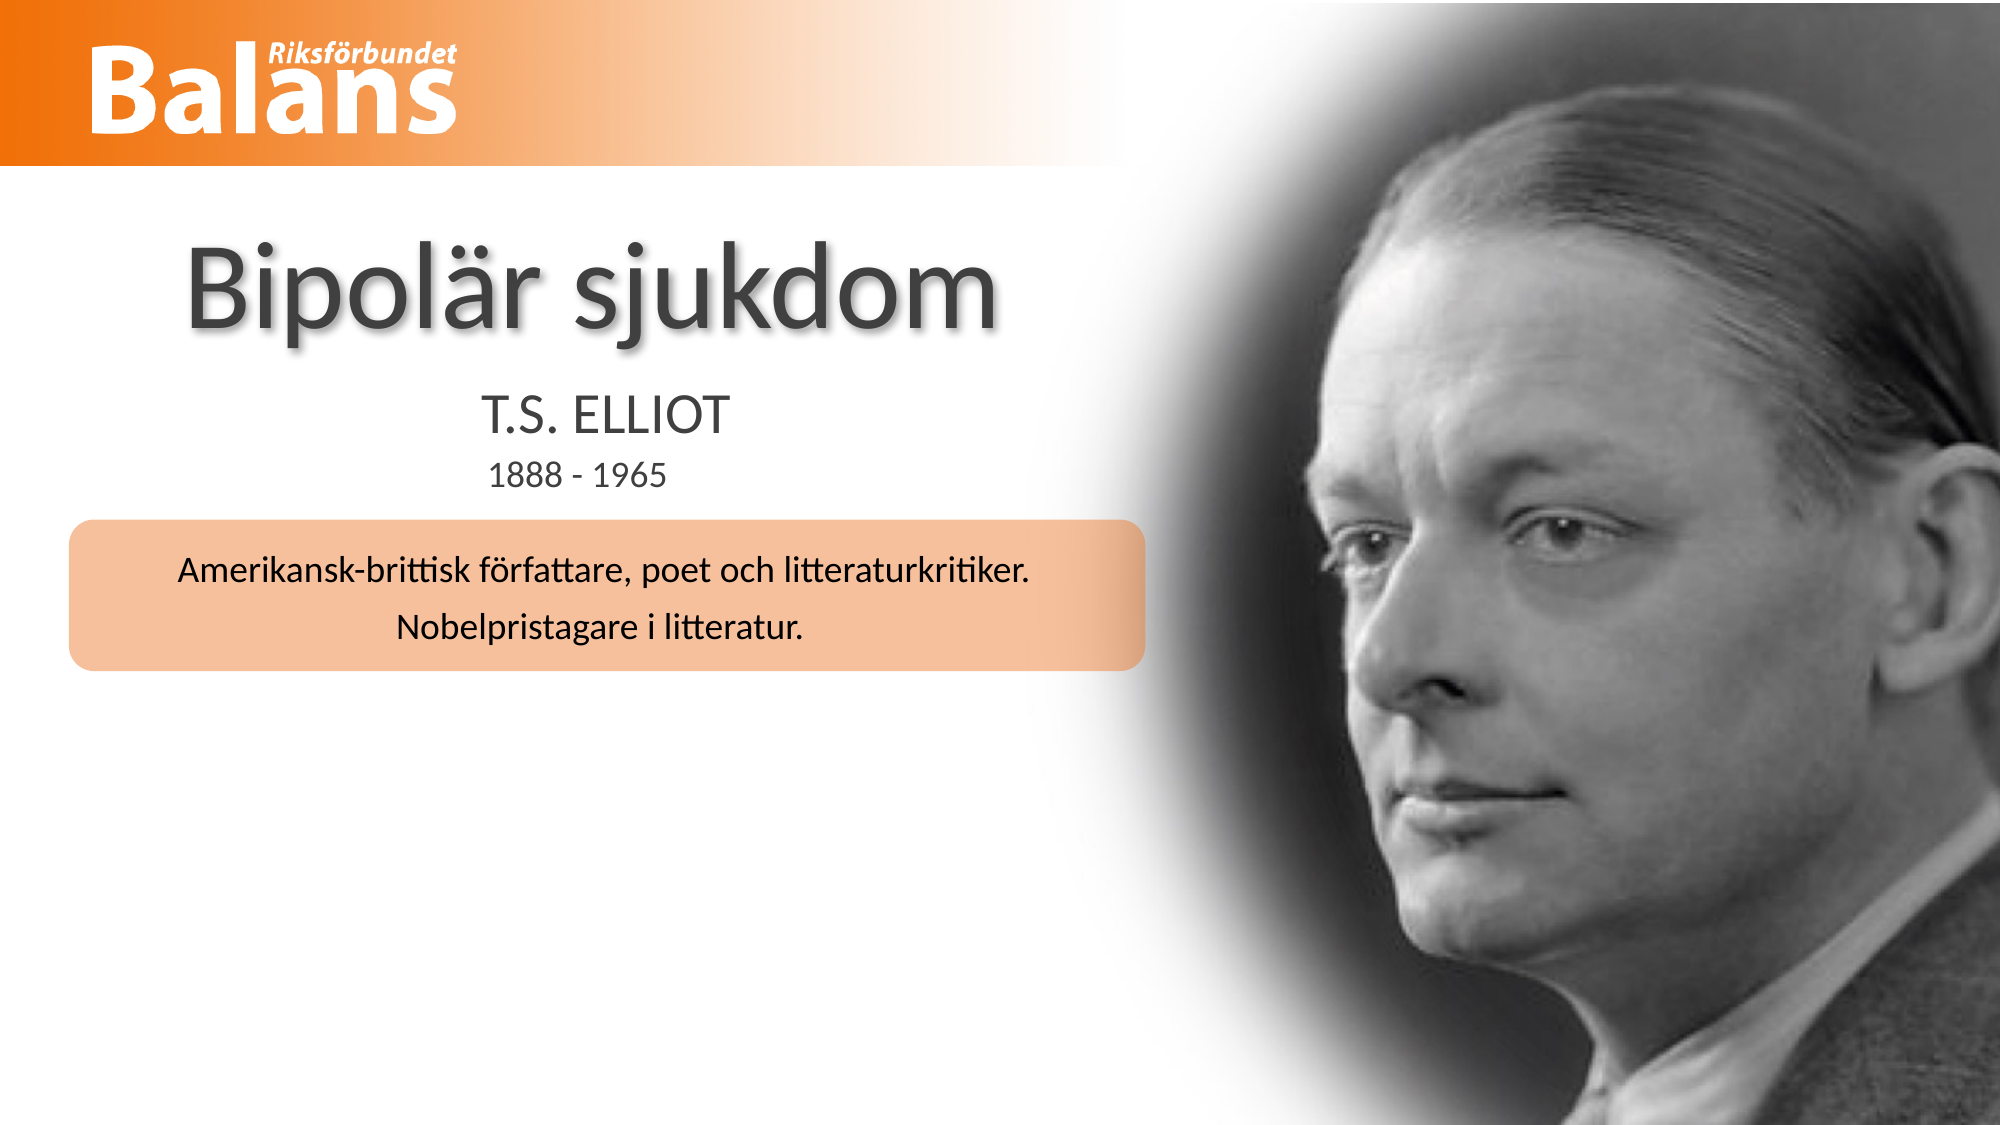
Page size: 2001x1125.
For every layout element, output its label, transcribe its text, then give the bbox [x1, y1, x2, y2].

text_box T.S. ELLIOT [68, 368, 1008, 453]
text_box Amerikansk-brittisk författare, poet och litteraturkritiker. Nobelpristagare i litteratur. [63, 537, 1008, 655]
text_box [69, 655, 1008, 673]
picture [0, 0, 2000, 1125]
text_box [69, 518, 1008, 537]
text_box 1888 - 1965 [93, 442, 1008, 503]
text_box Bipolär sjukdom [42, 196, 1008, 362]
